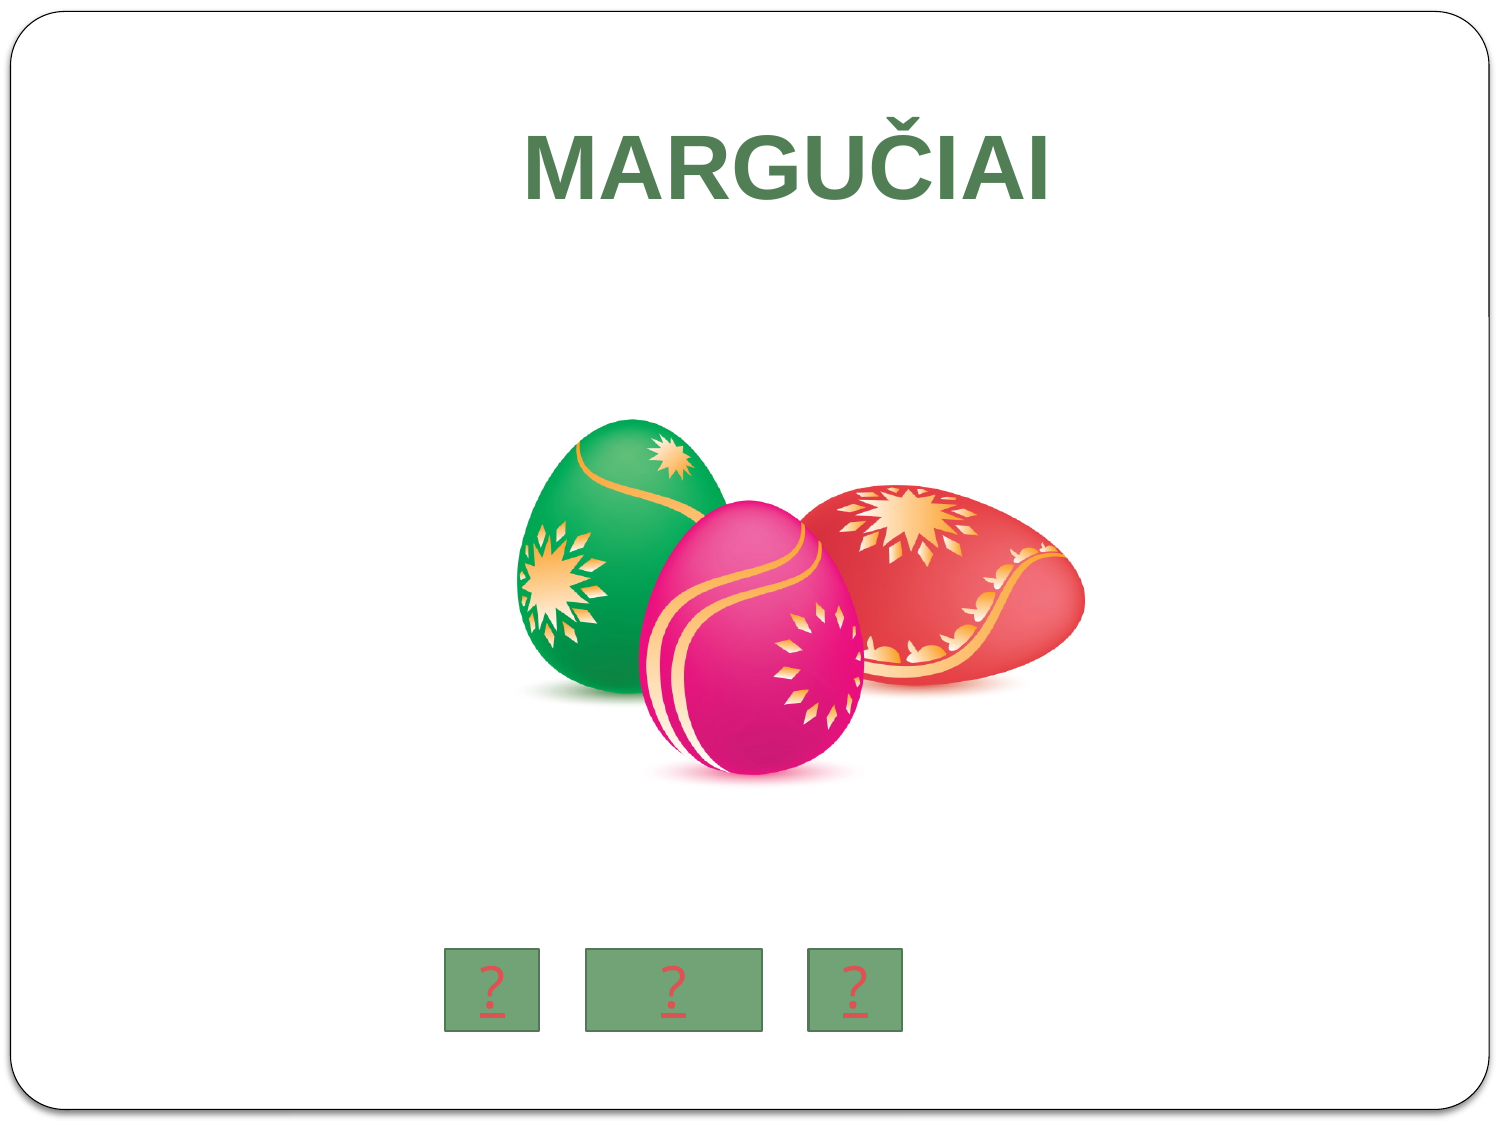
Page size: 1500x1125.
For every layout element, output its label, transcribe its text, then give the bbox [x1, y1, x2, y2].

text_box ? [585, 948, 763, 1032]
title MARGUČIAI [150, 45, 1425, 233]
picture [468, 245, 1119, 820]
text_box ? [807, 948, 903, 1032]
text_box ? [444, 948, 540, 1032]
